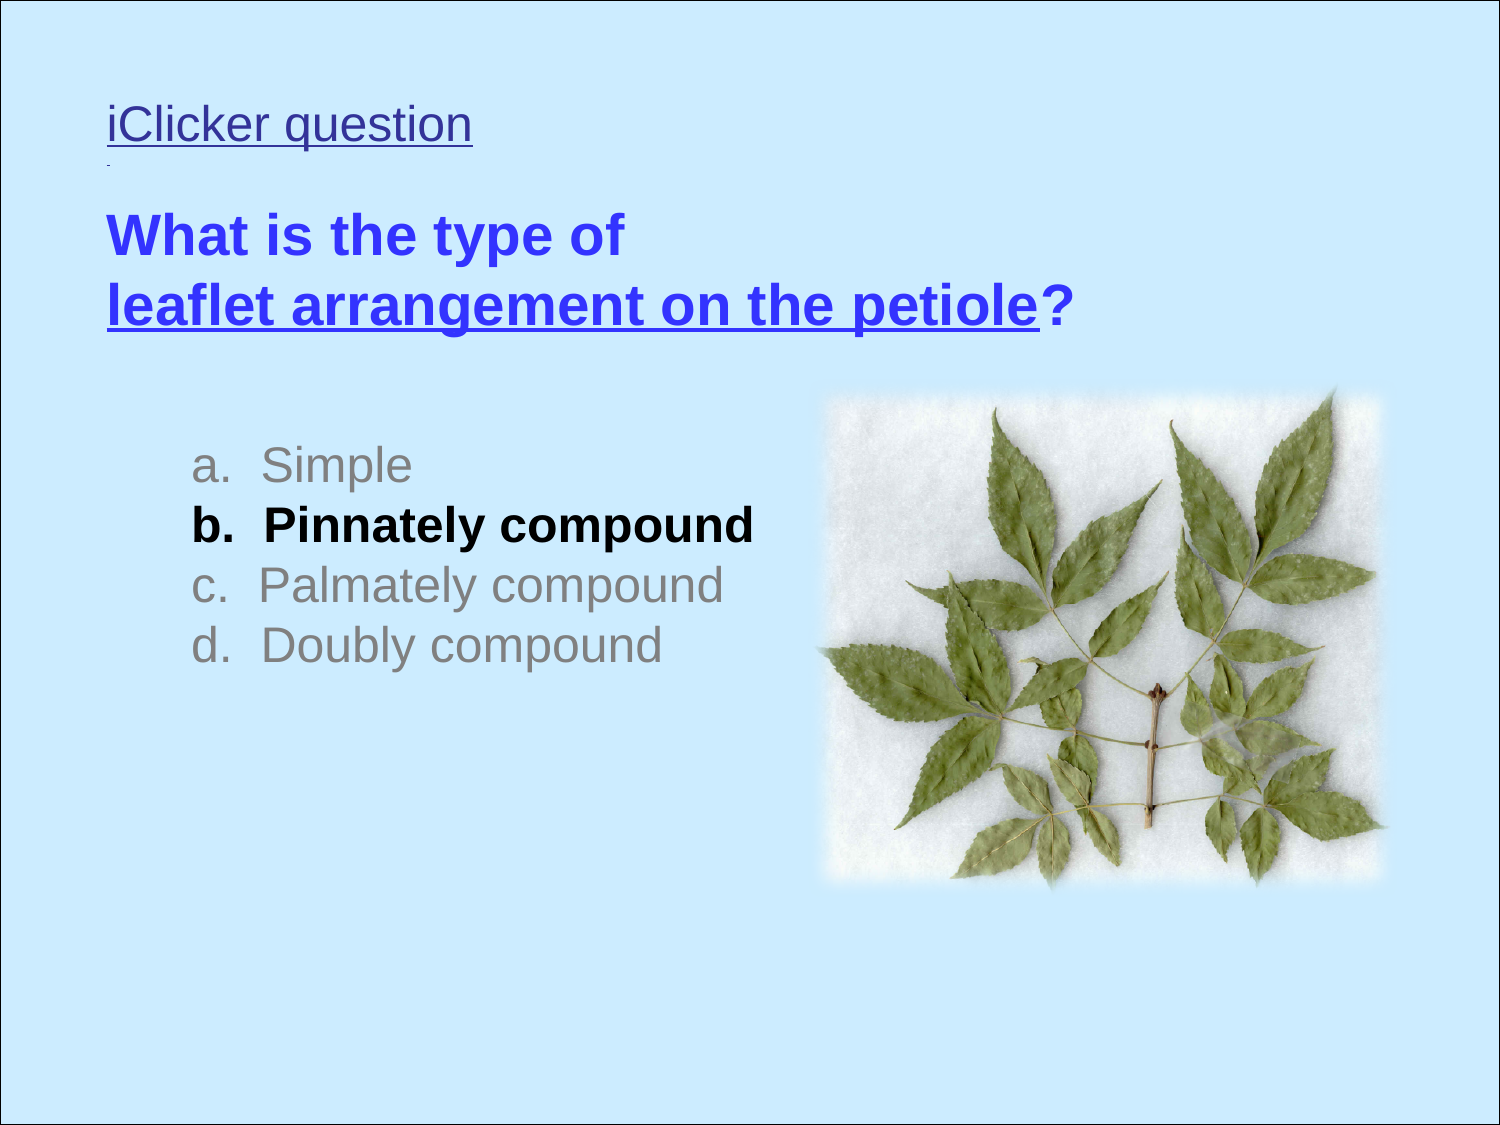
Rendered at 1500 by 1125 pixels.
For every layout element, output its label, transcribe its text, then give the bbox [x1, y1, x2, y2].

text_box [0, 0, 1500, 1125]
title iClicker question What is the type of leaflet arrangement on the petiole? [91, 99, 1438, 329]
picture [806, 378, 1399, 899]
text_box a. Simple b. Pinnately compound c. Palmately compound d. Doubly compound [176, 425, 801, 681]
